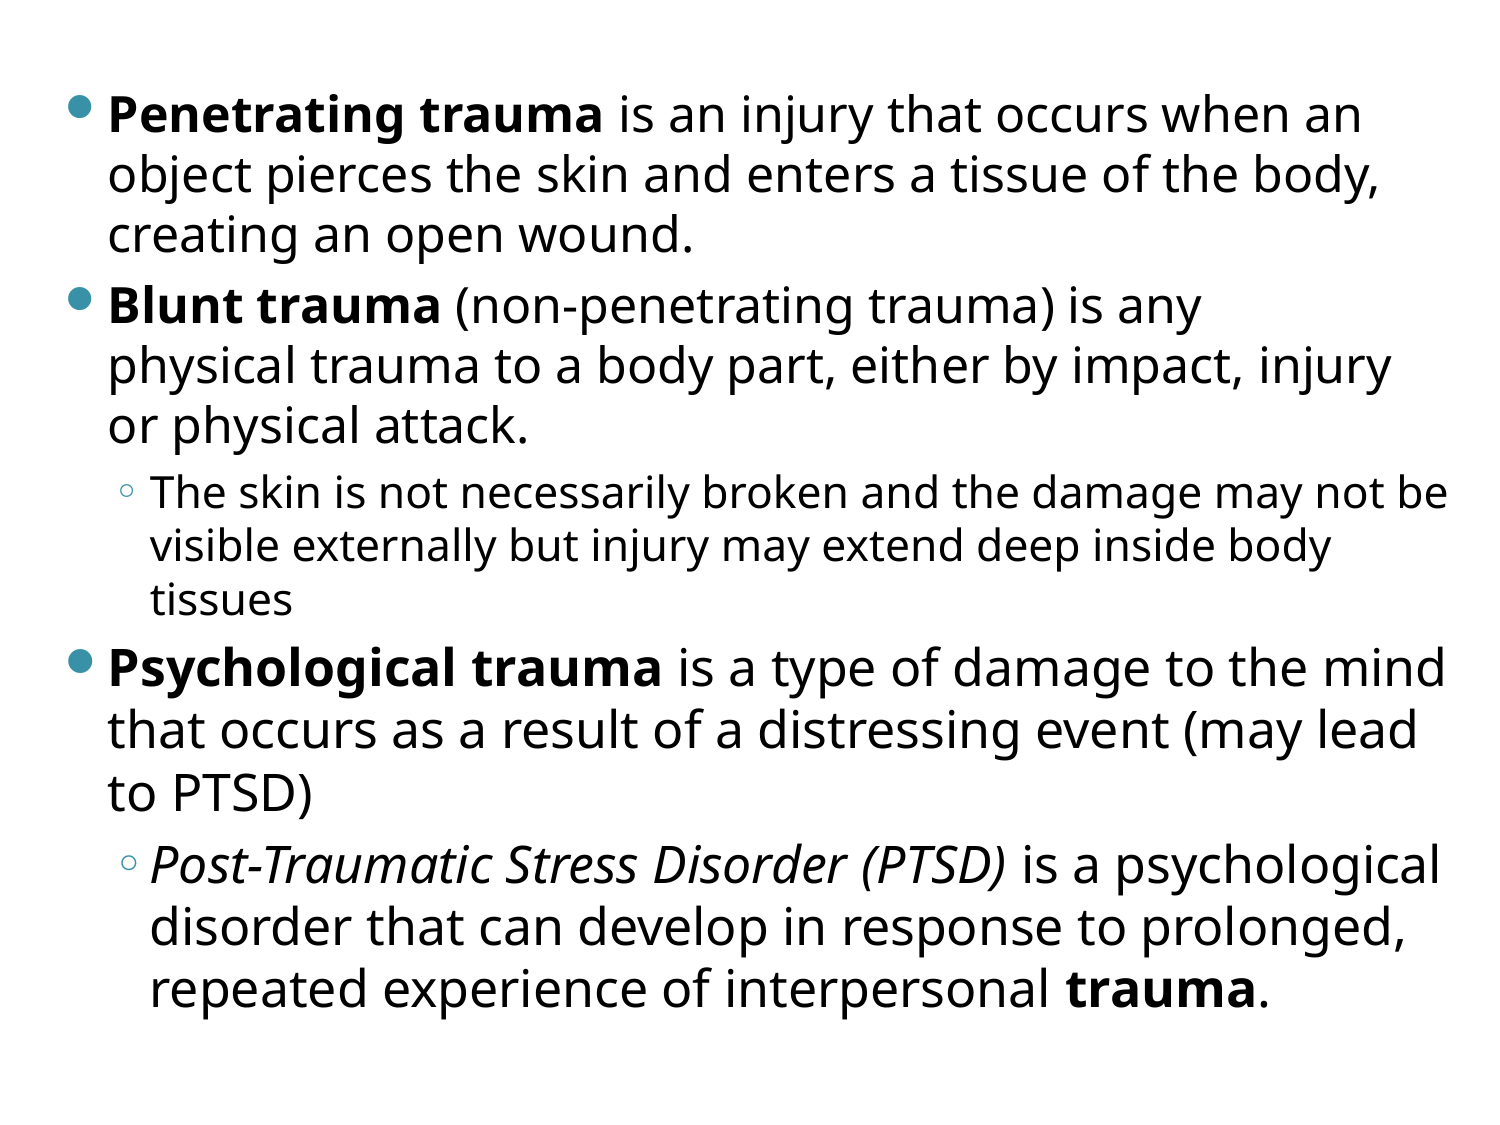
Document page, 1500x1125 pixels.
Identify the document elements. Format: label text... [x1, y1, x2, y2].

list Penetrating trauma is an injury that occurs when an object pierces the skin and enters a tissue of the body, creating an open wound. Blunt trauma (non-penetrating trauma) is any physical trauma to a body part, either by impact, injury or physical attack. The skin is not necessarily broken and the damage may not be visible externally but injury may extend deep inside body tissues Psychological trauma is a type of damage to the mind that occurs as a result of a distressing event (may lead to PTSD) Post-Traumatic Stress Disorder (PTSD) is a psychological disorder that can develop in response to prolonged, repeated experience of interpersonal trauma. [37, 75, 1466, 1088]
